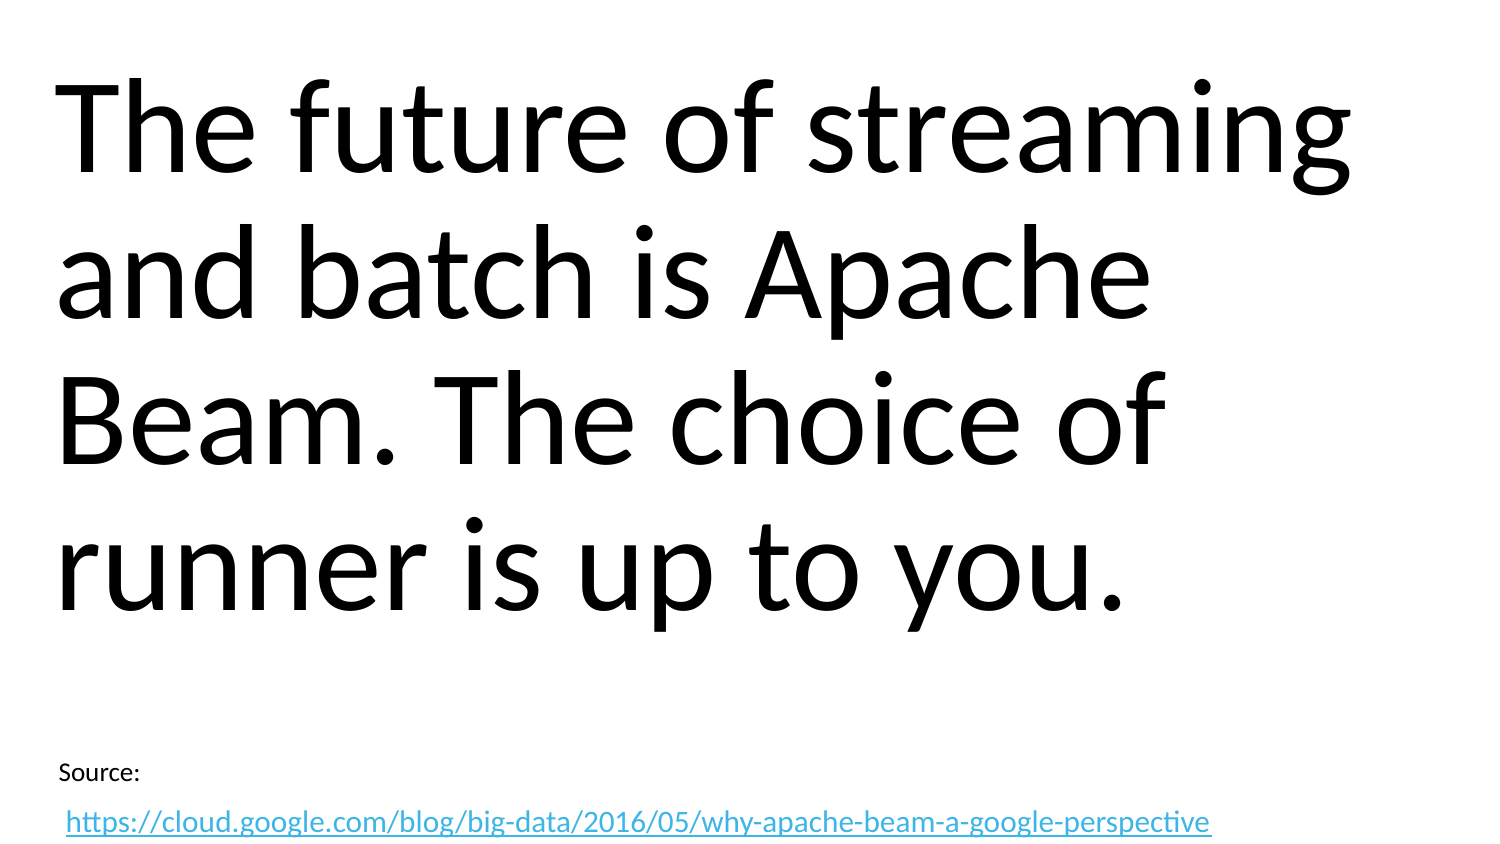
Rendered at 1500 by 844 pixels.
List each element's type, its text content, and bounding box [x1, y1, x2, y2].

text_box Source: https://cloud.google.com/blog/big-data/2016/05/why-apache-beam-a-google-perspective [58, 757, 1465, 840]
list The future of streaming and batch is Apache Beam. The choice of runner is up to you. [54, 55, 1480, 649]
